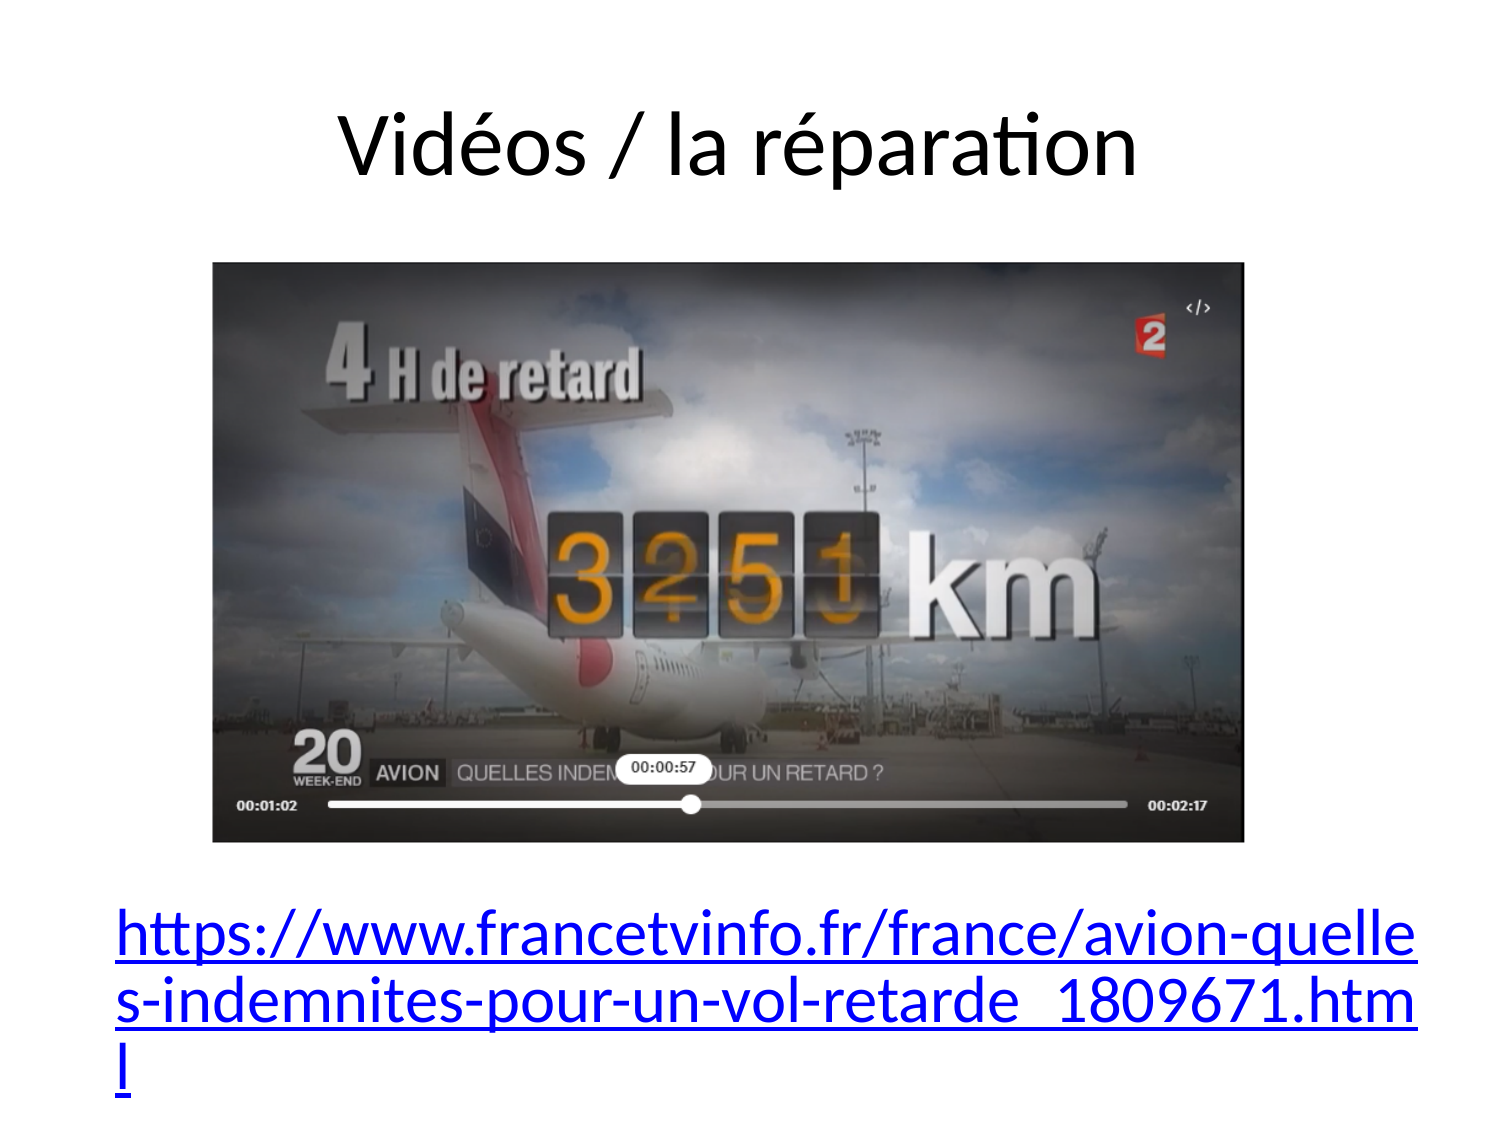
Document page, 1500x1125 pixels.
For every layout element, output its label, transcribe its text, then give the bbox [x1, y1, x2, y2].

list https://www.francetvinfo.fr/france/avion-quelles-indemnites-pour-un-vol-retarde_1809671.html [100, 881, 1436, 1059]
picture [206, 255, 1247, 850]
title Vidéos / la réparation [75, 45, 1425, 233]
